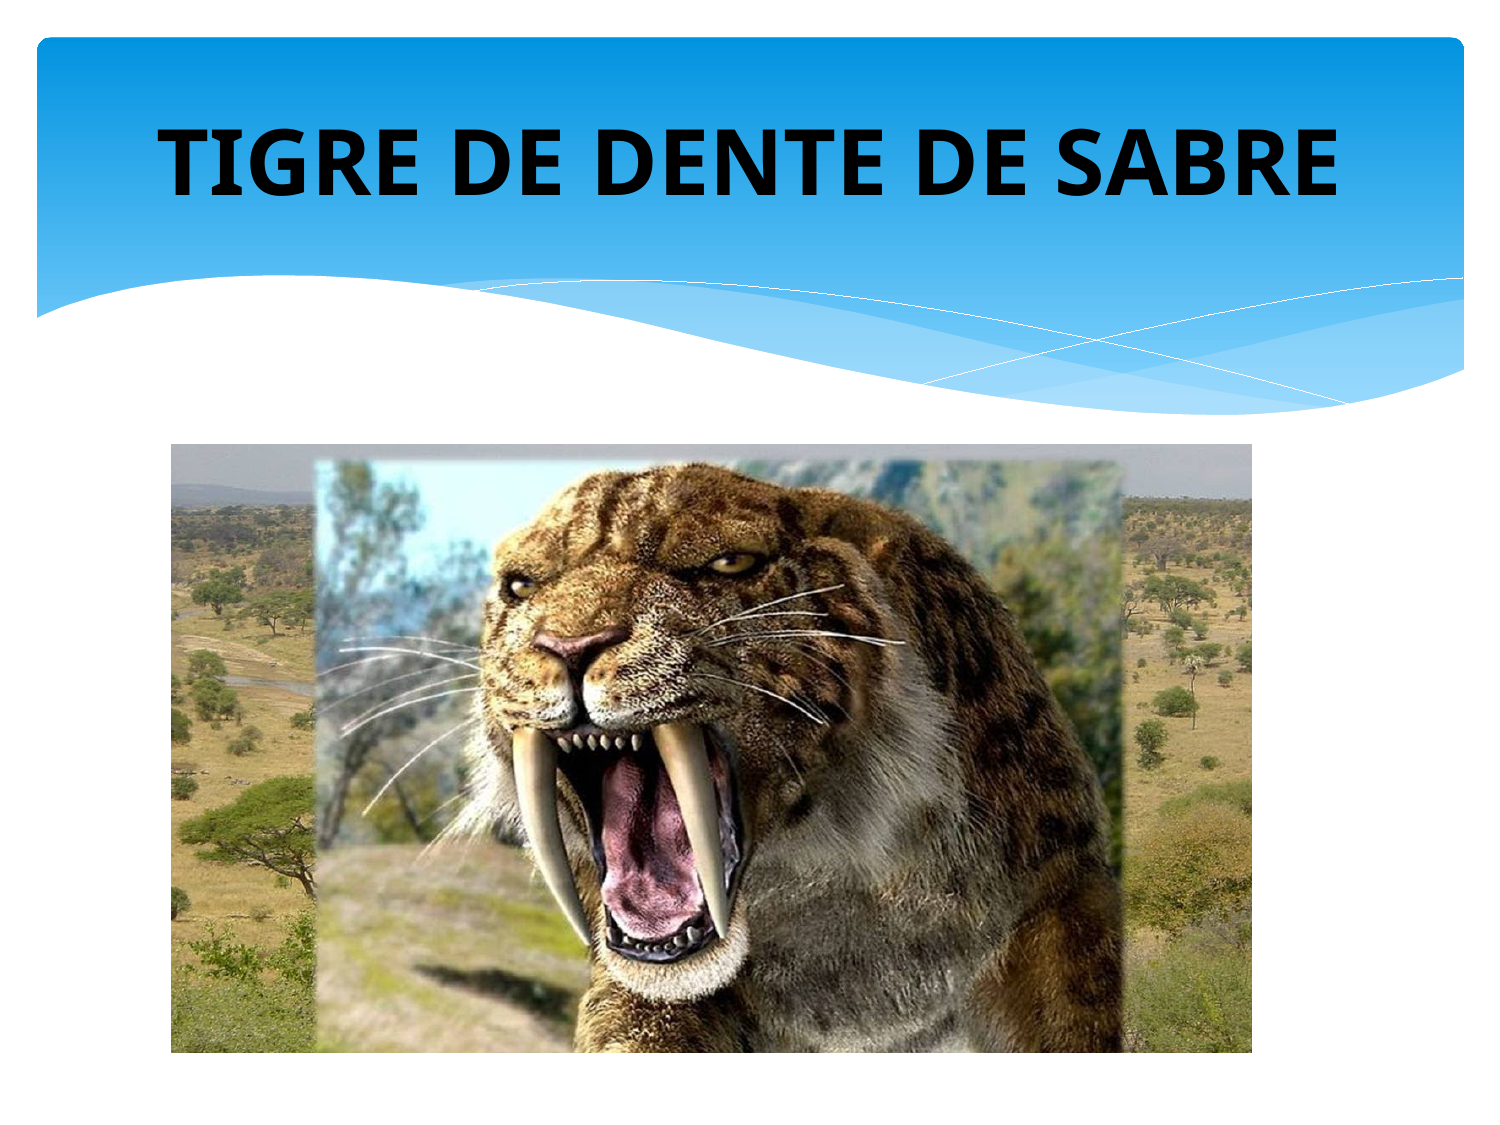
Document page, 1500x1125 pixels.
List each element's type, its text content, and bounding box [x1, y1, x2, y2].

title TIGRE DE DENTE DE SABRE [75, 55, 1425, 261]
picture [170, 444, 1253, 1053]
